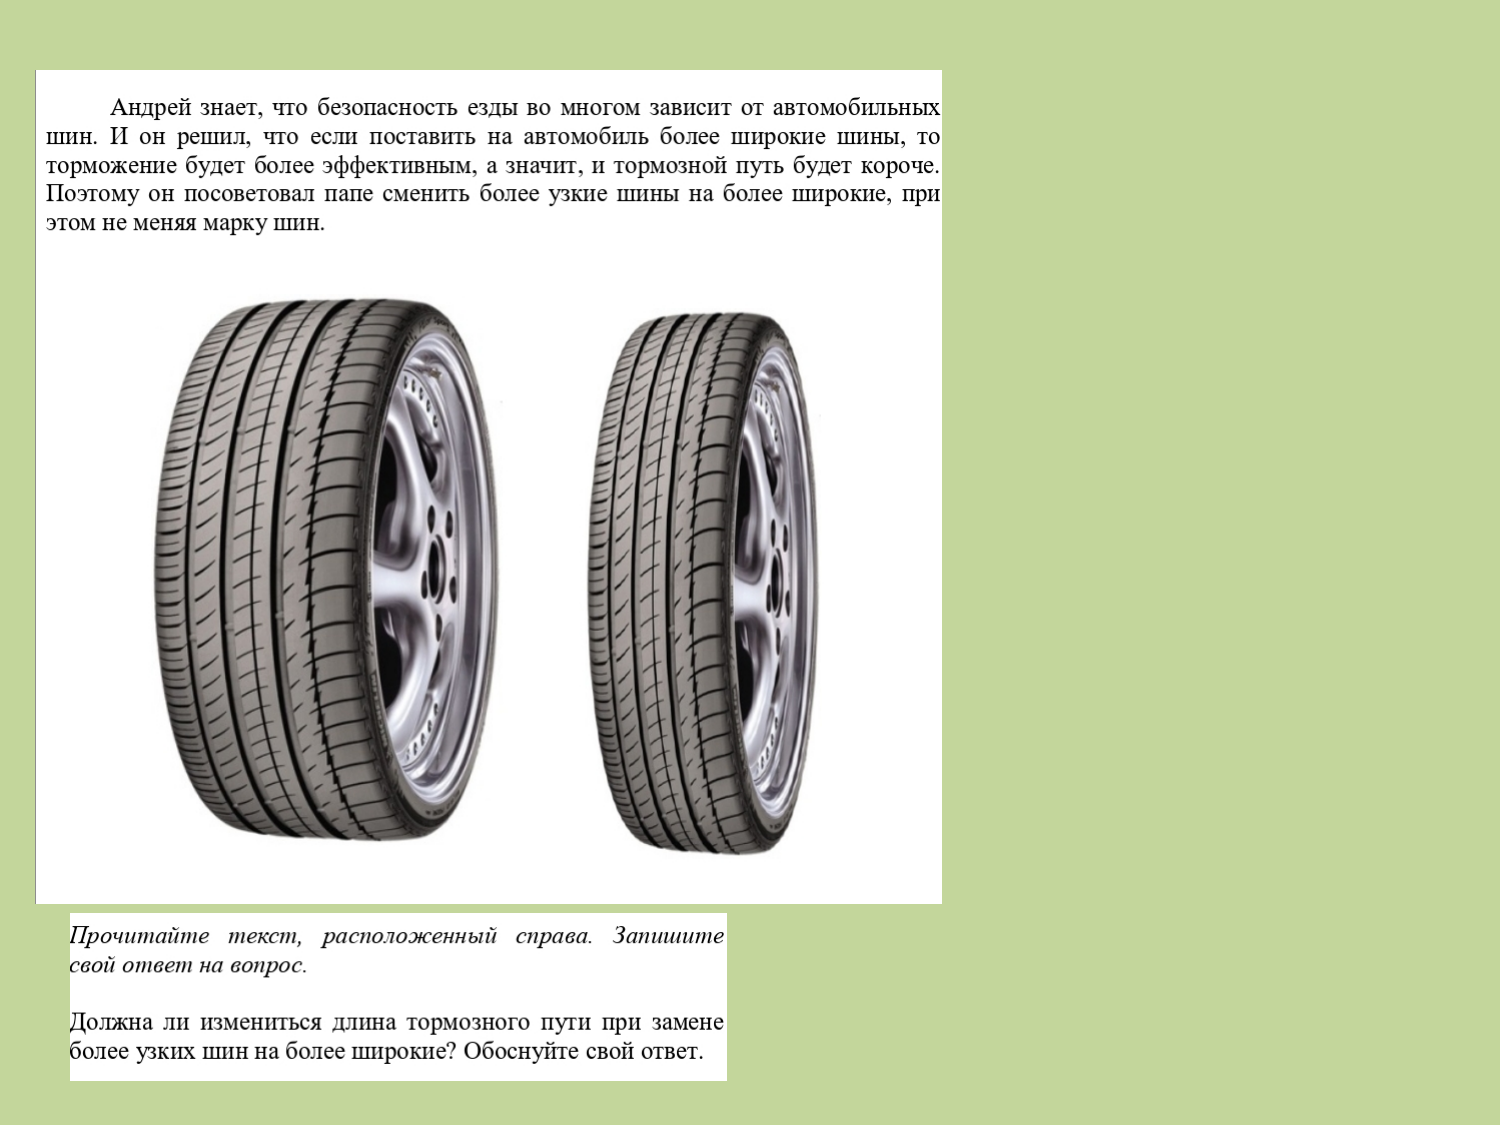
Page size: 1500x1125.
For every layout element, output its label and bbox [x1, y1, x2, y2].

picture [34, 70, 942, 904]
picture [70, 913, 727, 1082]
